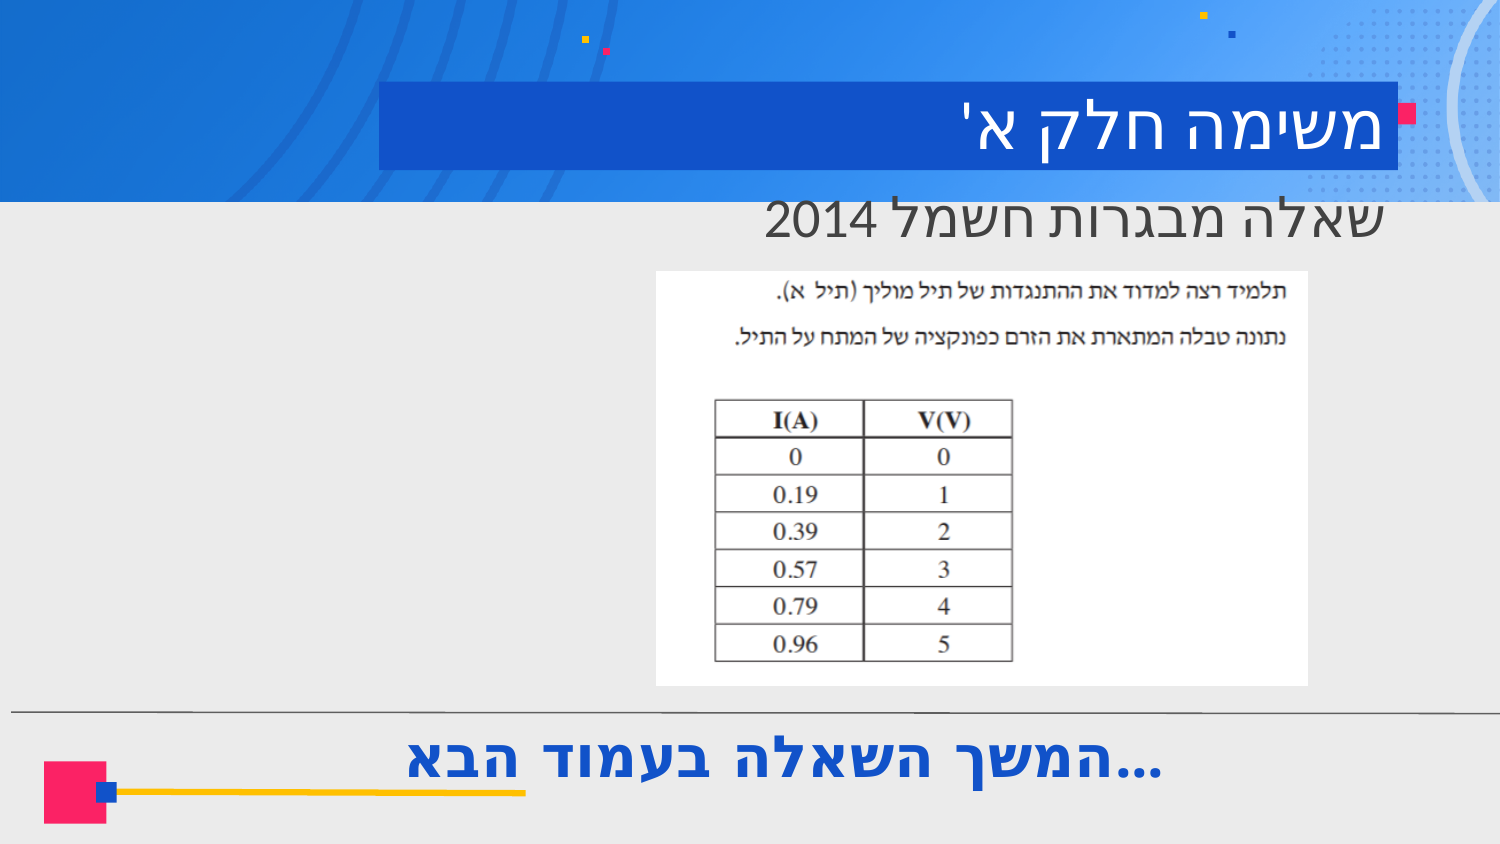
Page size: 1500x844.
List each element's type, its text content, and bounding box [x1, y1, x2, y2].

title משימה חלק א' [379, 81, 1398, 171]
text_box המשך השאלה בעמוד הבא... [388, 721, 1180, 798]
picture [656, 271, 1308, 686]
list שאלה מבגרות חשמל 2014 [543, 183, 1398, 272]
picture [0, 0, 1500, 202]
